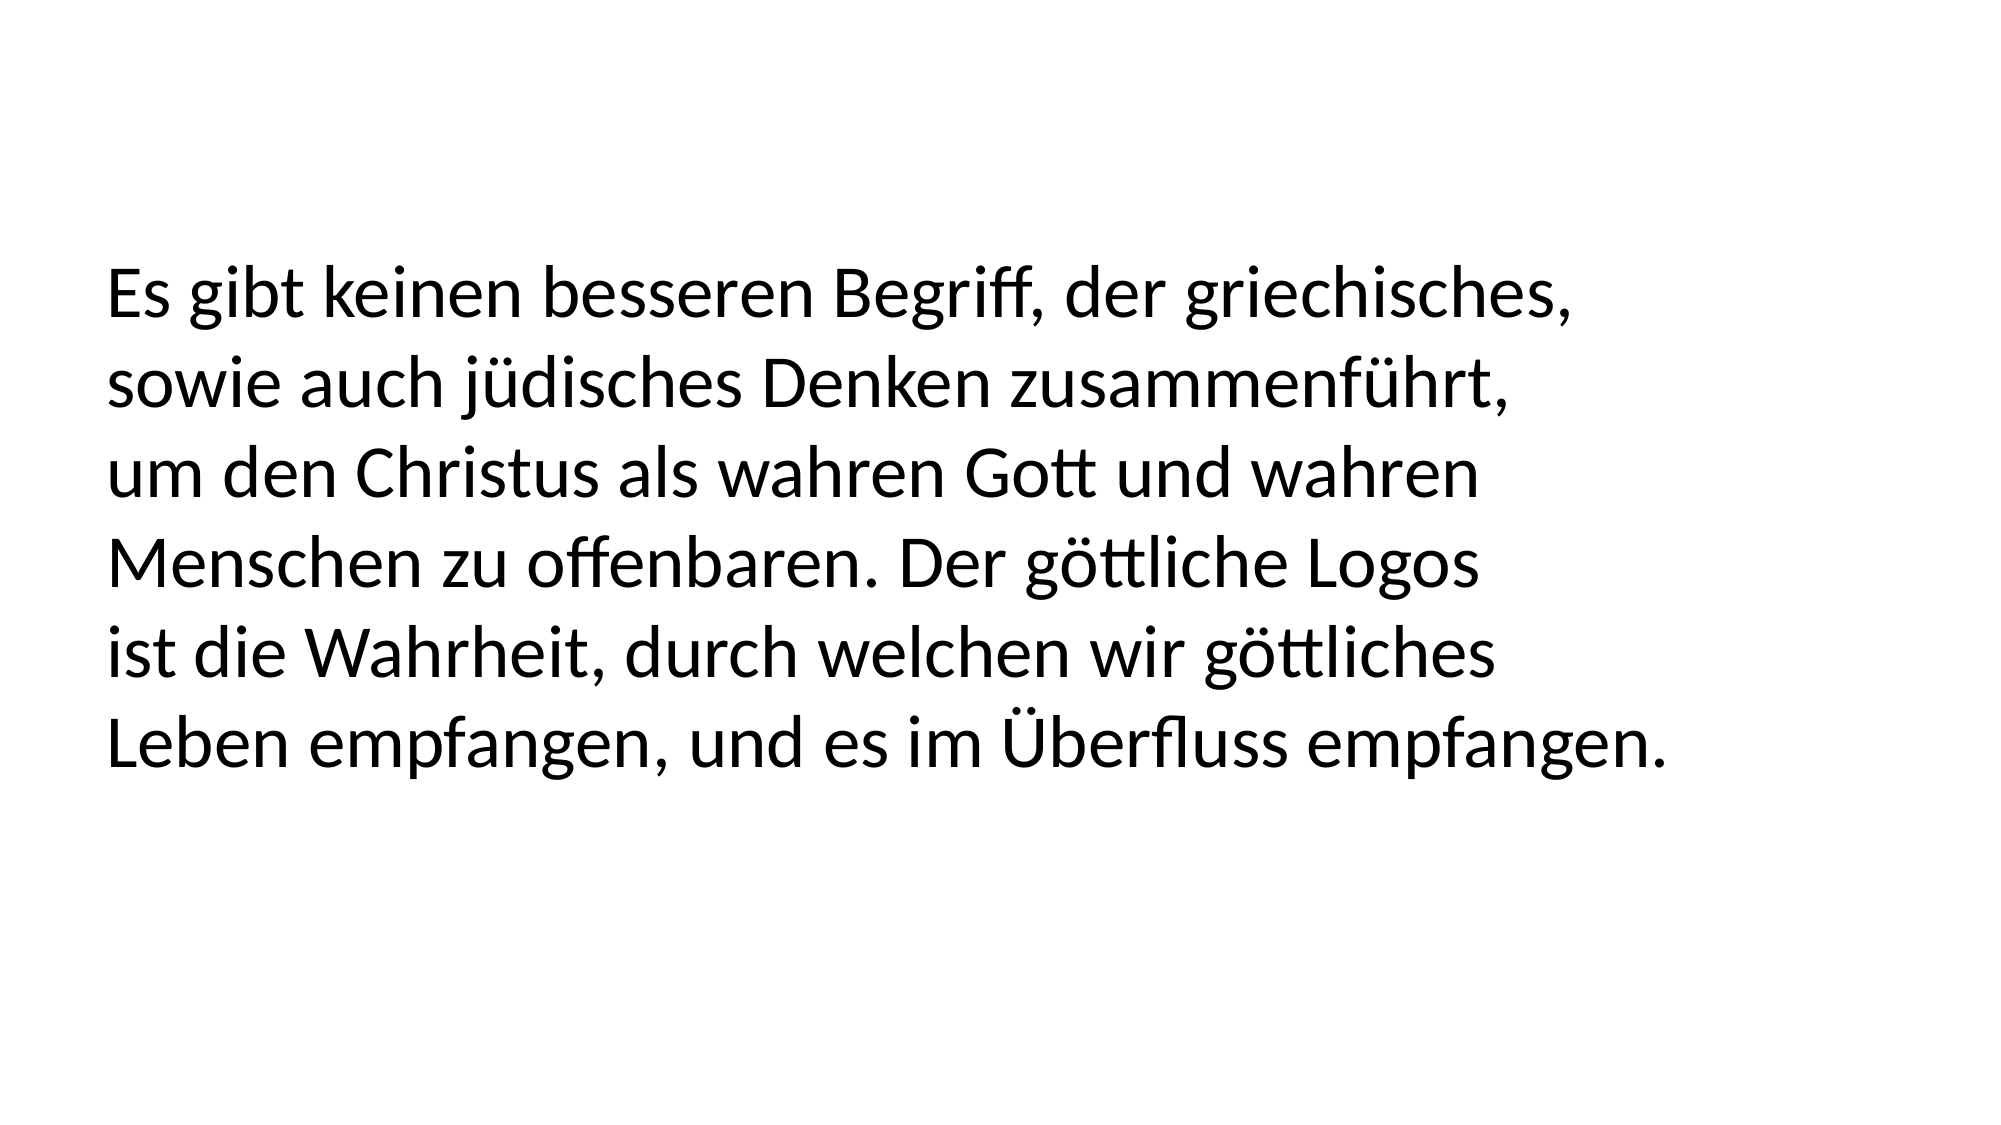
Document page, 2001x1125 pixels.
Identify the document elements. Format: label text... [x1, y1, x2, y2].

text_box Es gibt keinen besseren Begriff, der griechisches, sowie auch jüdisches Denken zusammenführt, um den Christus als wahren Gott und wahren Menschen zu offenbaren. Der göttliche Logos ist die Wahrheit, durch welchen wir göttliches Leben empfangen, und es im Überfluss empfangen. [91, 235, 1686, 791]
